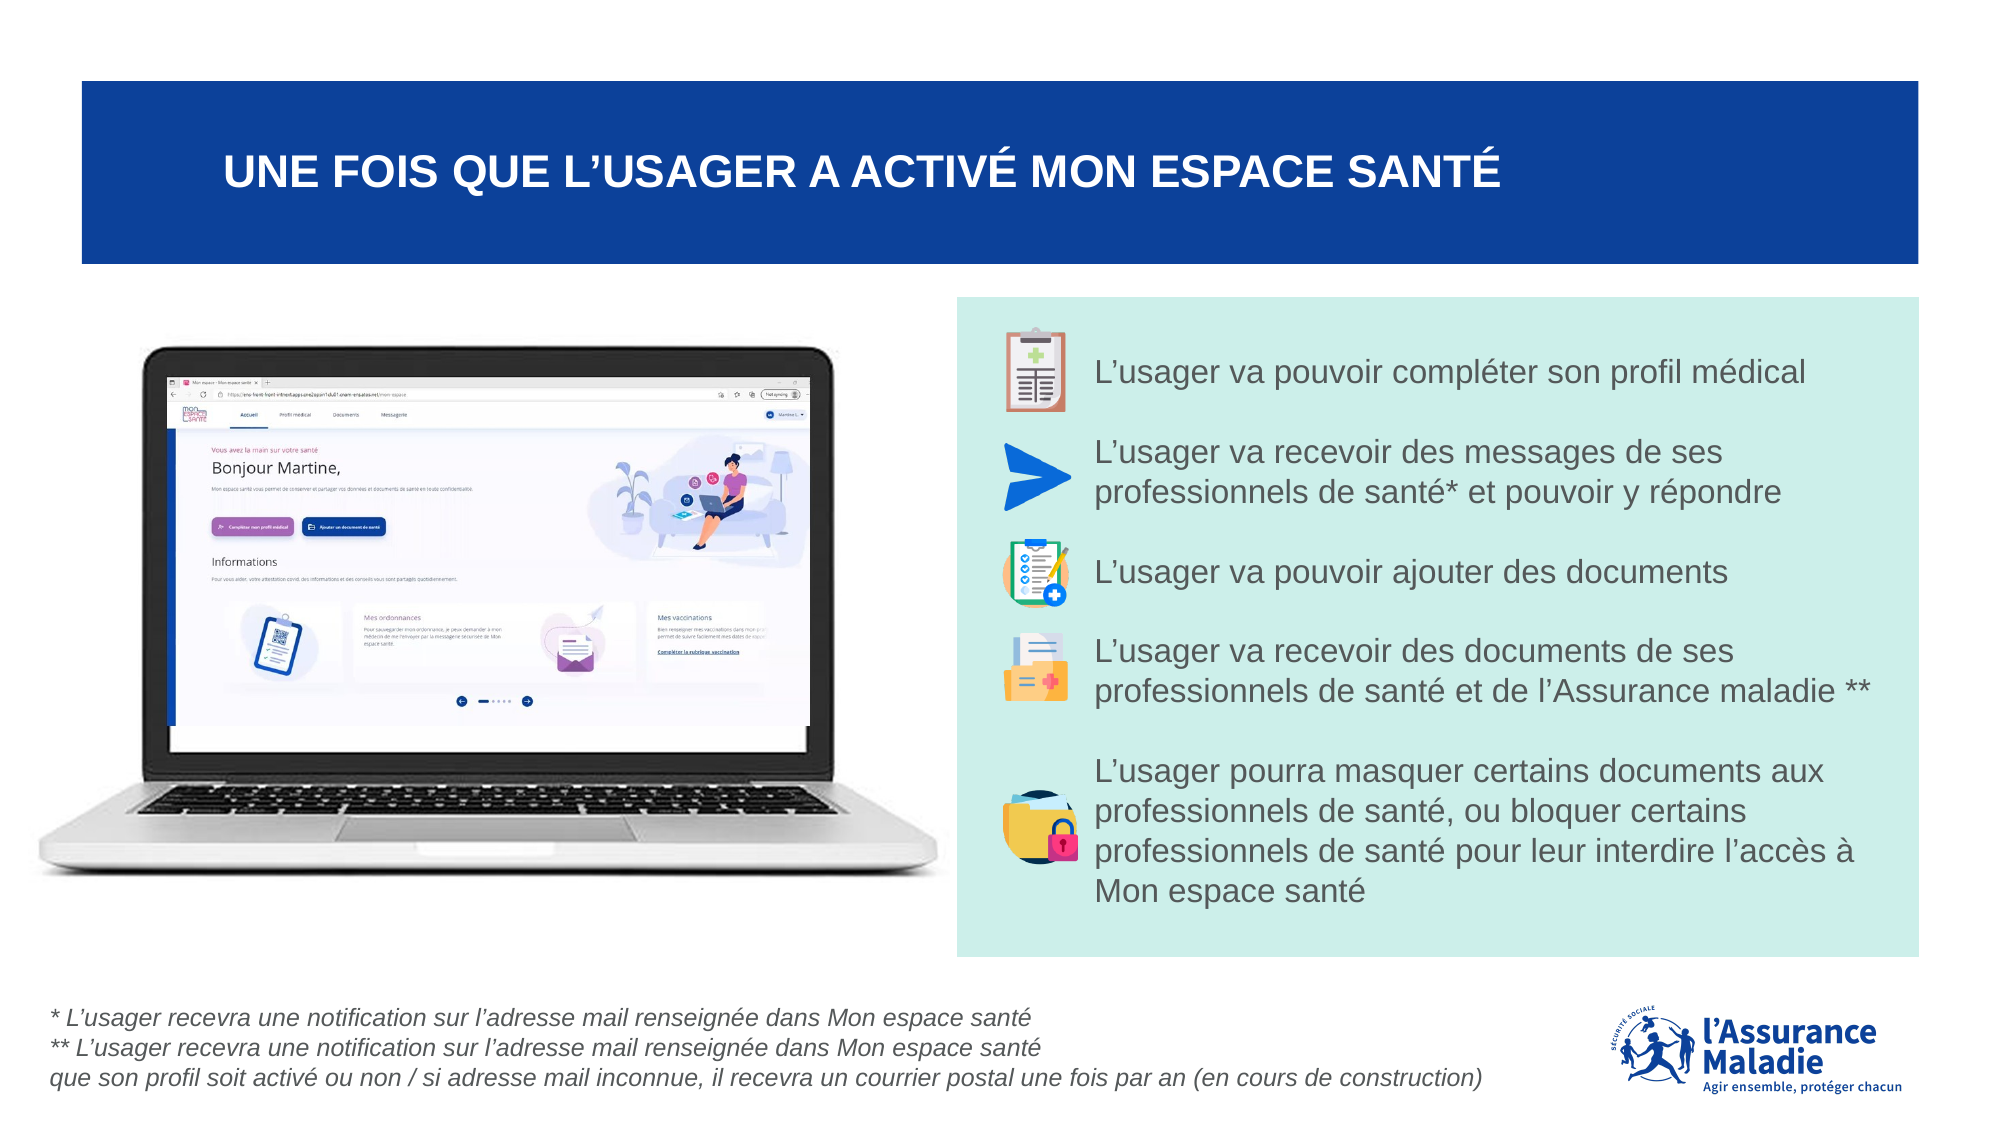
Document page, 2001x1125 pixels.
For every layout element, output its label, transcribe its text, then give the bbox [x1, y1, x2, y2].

text_box [957, 297, 1919, 957]
title Une fois que L’Usager a activé MON ESPACE SANTé [81, 81, 1919, 265]
picture [1574, 969, 1919, 1125]
picture [28, 292, 1078, 956]
text_box * L’usager recevra une notification sur l’adresse mail renseignée dans Mon espace santé ** L’usager recevra une notification sur l’adresse mail renseignée dans Mon espace santé que son profil soit activé ou non / si adresse mail inconnue, il recevra un courrier postal une fois par an (en cours de construction) [34, 993, 1546, 1099]
text_box L’usager va pouvoir compléter son profil médical L’usager va recevoir des messages de ses professionnels de santé* et pouvoir y répondre L’usager va pouvoir ajouter des documents L’usager va recevoir des documents de ses professionnels de santé et de l’Assurance maladie ** L’usager pourra masquer certains documents aux professionnels de santé, ou bloquer certains professionnels de santé pour leur interdire l’accès à Mon espace santé [1079, 342, 1919, 917]
